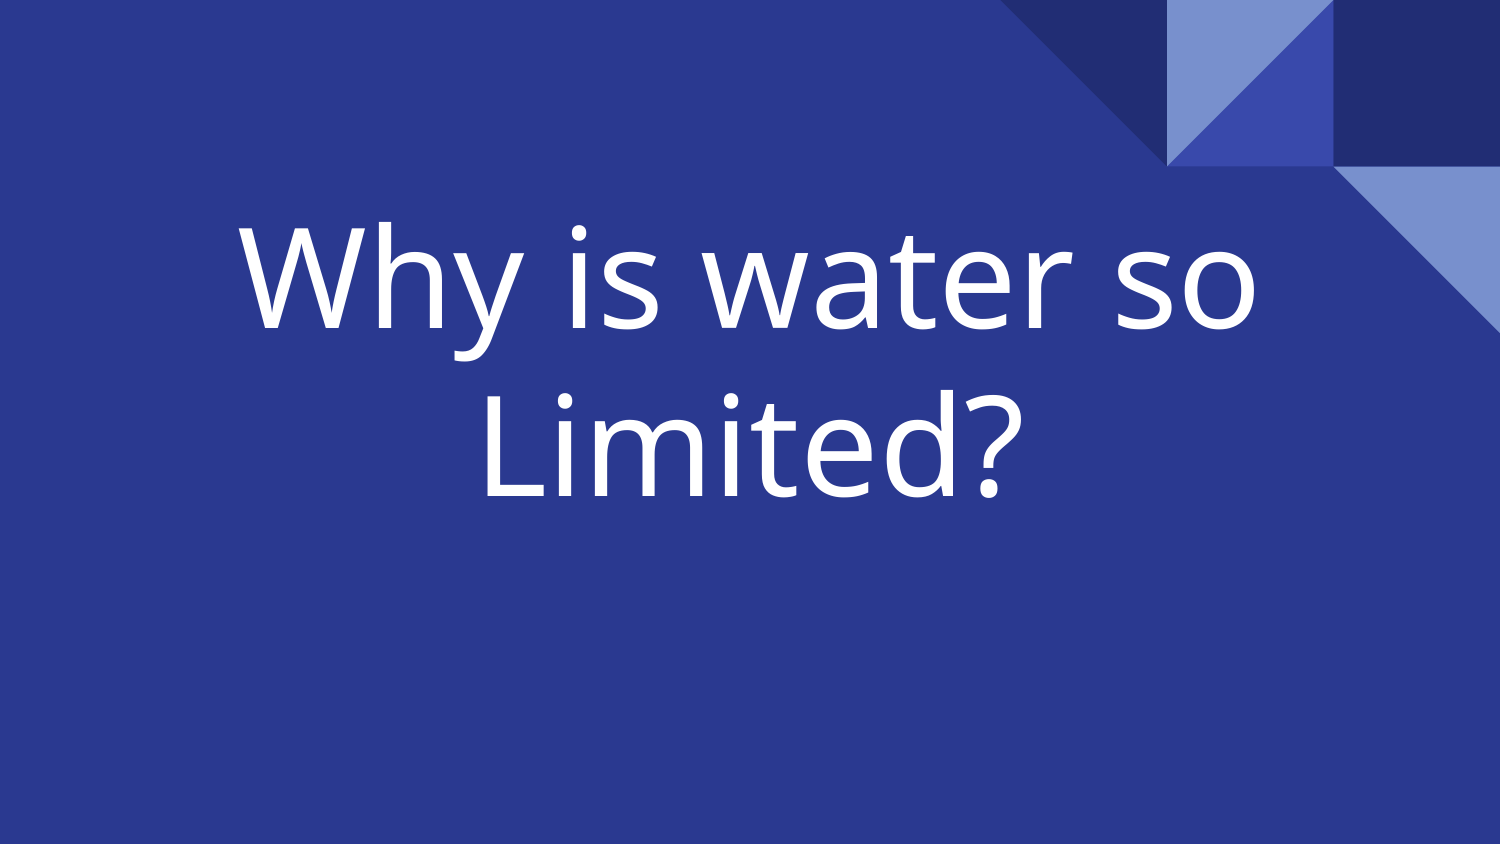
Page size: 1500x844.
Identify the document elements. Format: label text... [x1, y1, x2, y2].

title Why is water so Limited? [51, 206, 1449, 540]
